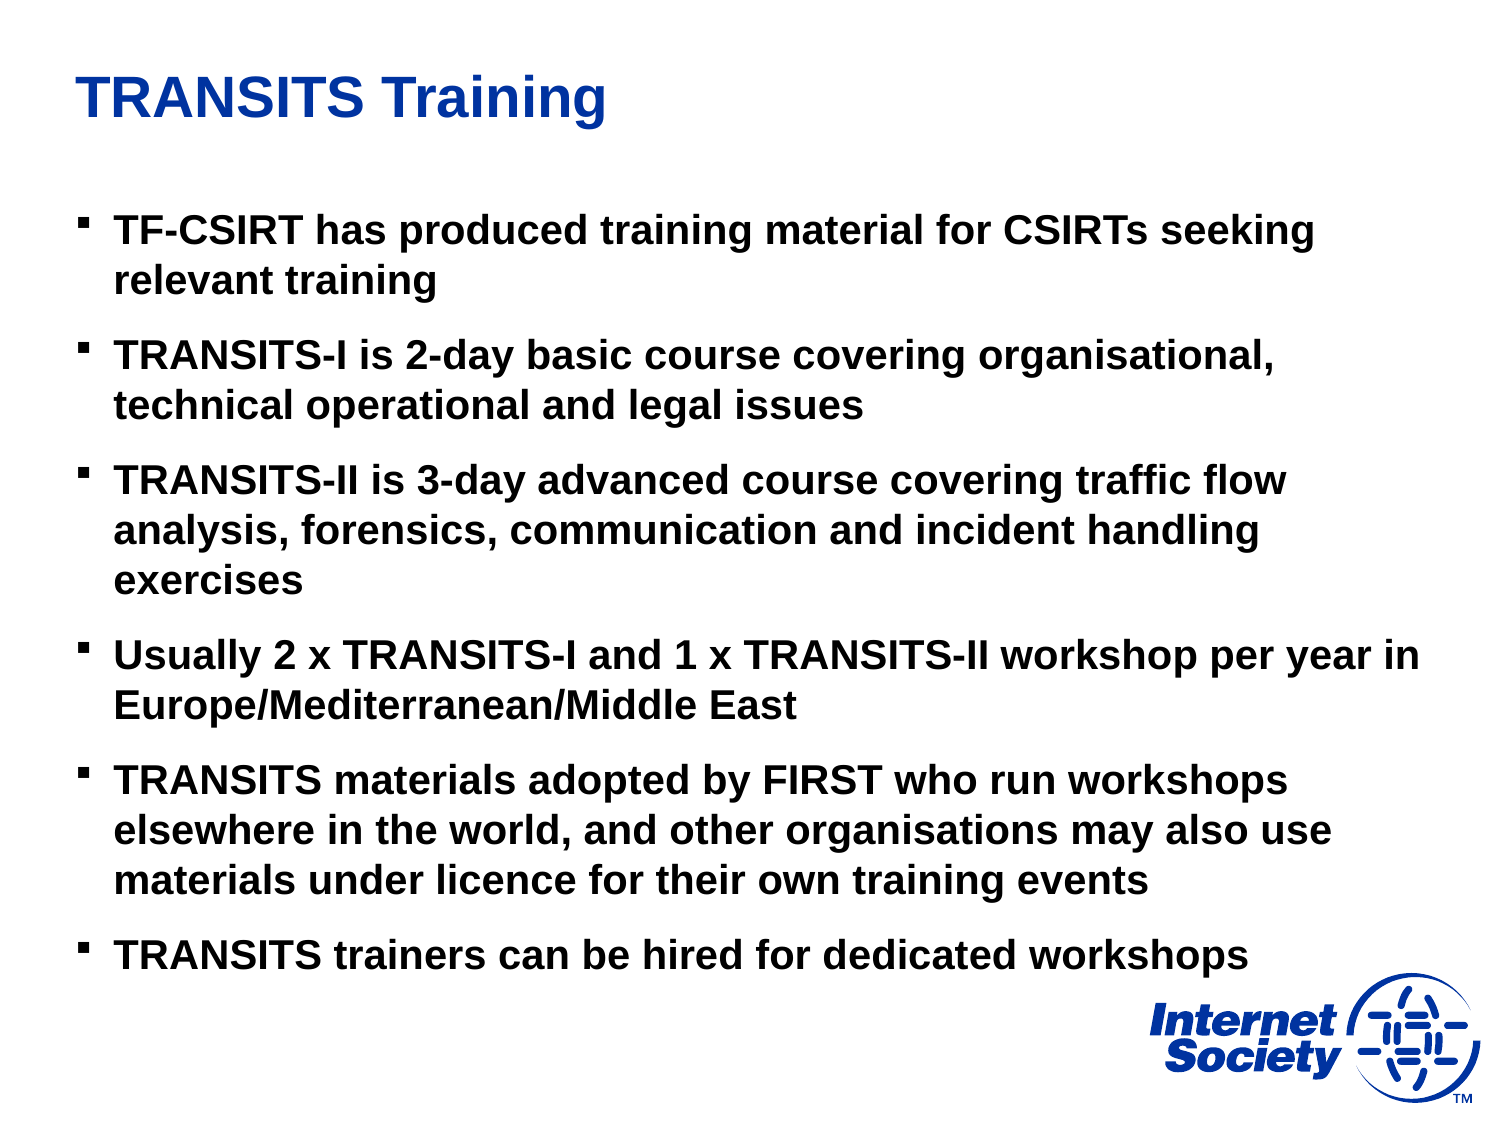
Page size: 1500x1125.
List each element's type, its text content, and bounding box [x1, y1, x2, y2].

title TRANSITS Training [37, 36, 1463, 187]
list TF-CSIRT has produced training material for CSIRTs seeking relevant training TRANSITS-I is 2-day basic course covering organisational, technical operational and legal issues TRANSITS-II is 3-day advanced course covering traffic flow analysis, forensics, communication and incident handling exercises Usually 2 x TRANSITS-I and 1 x TRANSITS-II workshop per year in Europe/Mediterranean/Middle East TRANSITS materials adopted by FIRST who run workshops elsewhere in the world, and other organisations may also use materials under licence for their own training events TRANSITS trainers can be hired for dedicated workshops [37, 187, 1463, 965]
